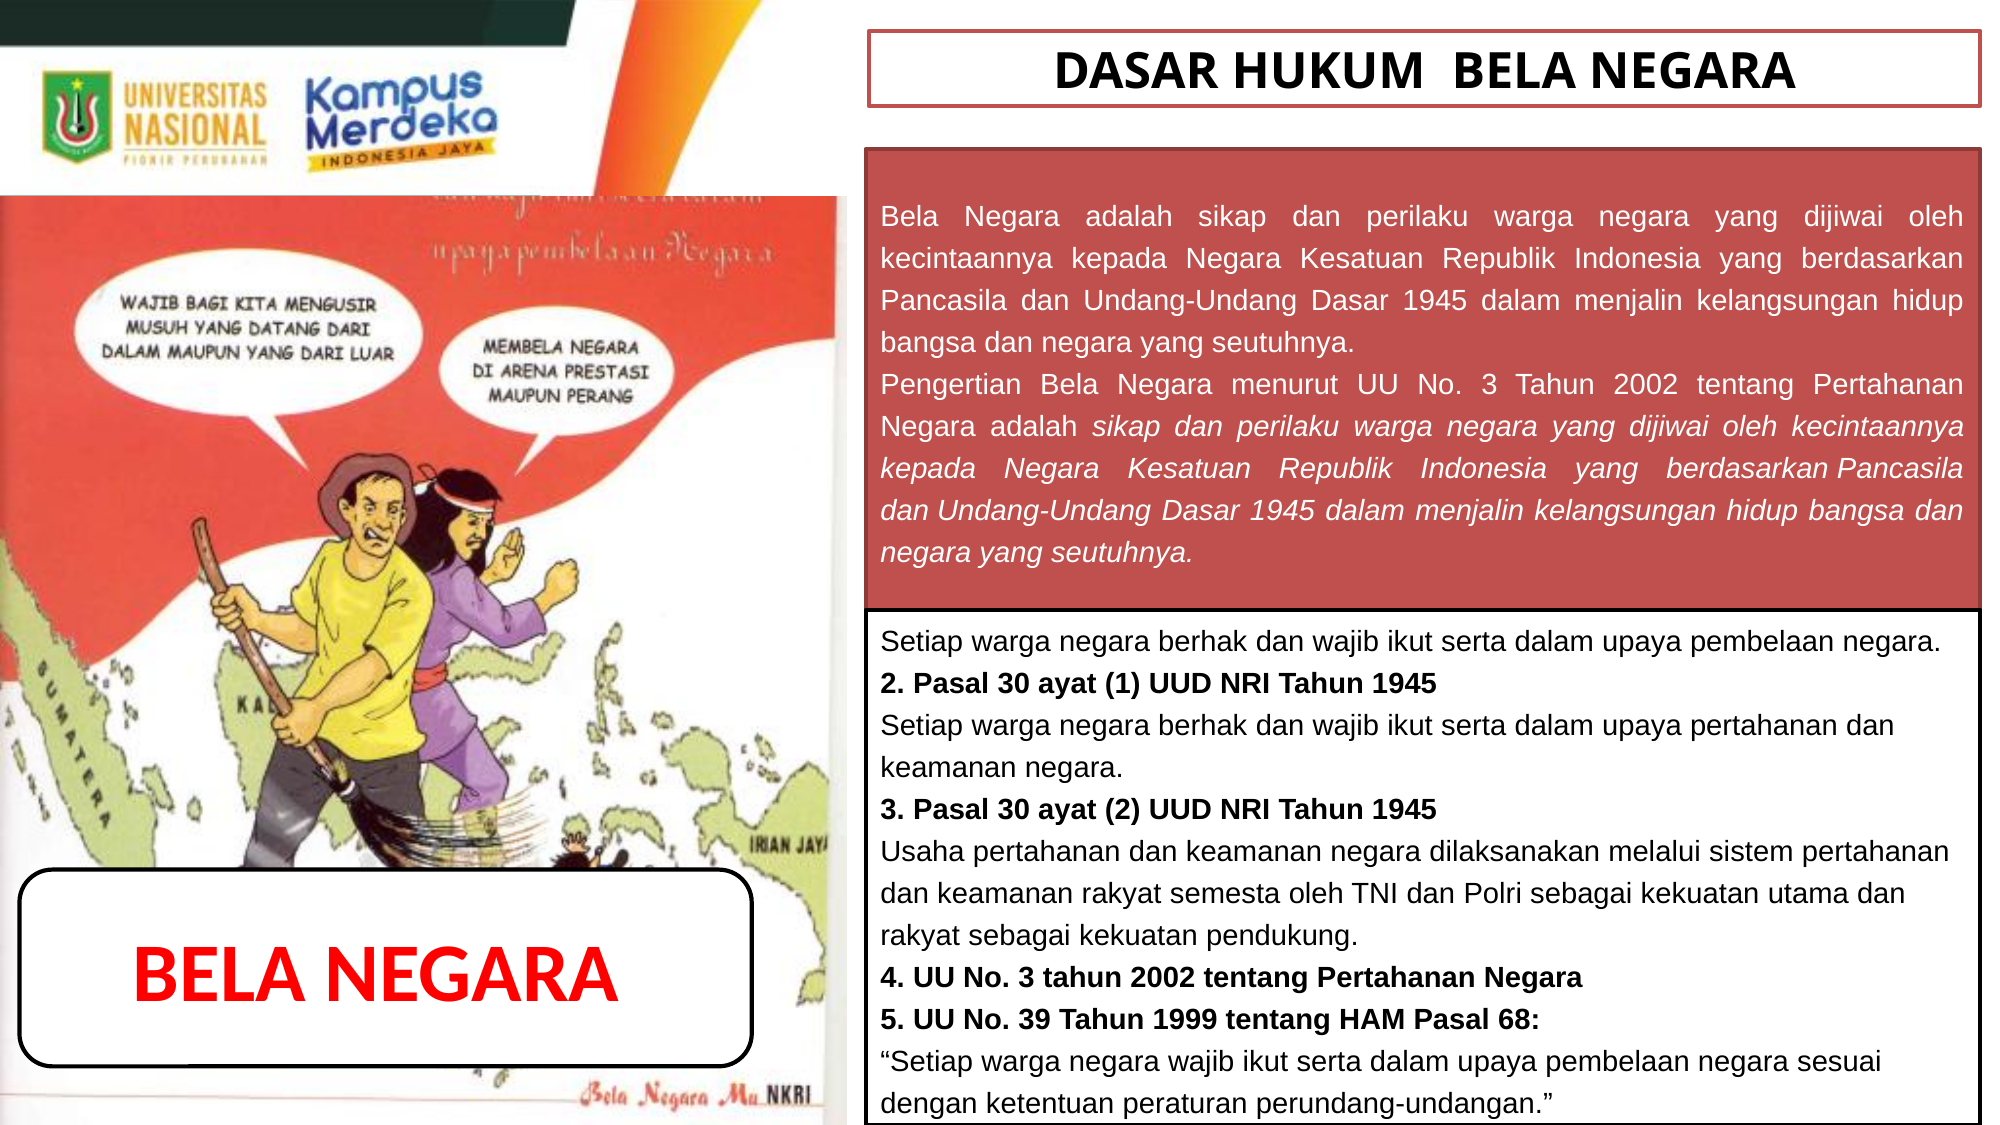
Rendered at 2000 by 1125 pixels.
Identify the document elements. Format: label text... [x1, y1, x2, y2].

text_box Setiap warga negara berhak dan wajib ikut serta dalam upaya pembelaan negara. 2. Pasal 30 ayat (1) UUD NRI Tahun 1945 Setiap warga negara berhak dan wajib ikut serta dalam upaya pertahanan dan keamanan negara. 3. Pasal 30 ayat (2) UUD NRI Tahun 1945 Usaha pertahanan dan keamanan negara dilaksanakan melalui sistem pertahanan dan keamanan rakyat semesta oleh TNI dan Polri sebagai kekuatan utama dan rakyat sebagai kekuatan pendukung. 4. UU No. 3 tahun 2002 tentang Pertahanan Negara 5. UU No. 39 Tahun 1999 tentang HAM Pasal 68: “Setiap warga negara wajib ikut serta dalam upaya pembelaan negara sesuai dengan ketentuan peraturan perundang-undangan.” [864, 608, 1982, 1125]
picture [0, 0, 2000, 1125]
text_box Bela Negara adalah sikap dan perilaku warga negara yang dijiwai oleh kecintaannya kepada Negara Kesatuan Republik Indonesia yang berdasarkan Pancasila dan Undang-Undang Dasar 1945 dalam menjalin kelangsungan hidup bangsa dan negara yang seutuhnya. Pengertian Bela Negara menurut UU No. 3 Tahun 2002 tentang Pertahanan Negara adalah sikap dan perilaku warga negara yang dijiwai oleh kecintaannya kepada Negara Kesatuan Republik Indonesia yang berdasarkan Pancasila dan Undang-Undang Dasar 1945 dalam menjalin kelangsungan hidup bangsa dan negara yang seutuhnya. [864, 147, 1982, 608]
text_box DASAR HUKUM BELA NEGARA [867, 29, 1982, 108]
